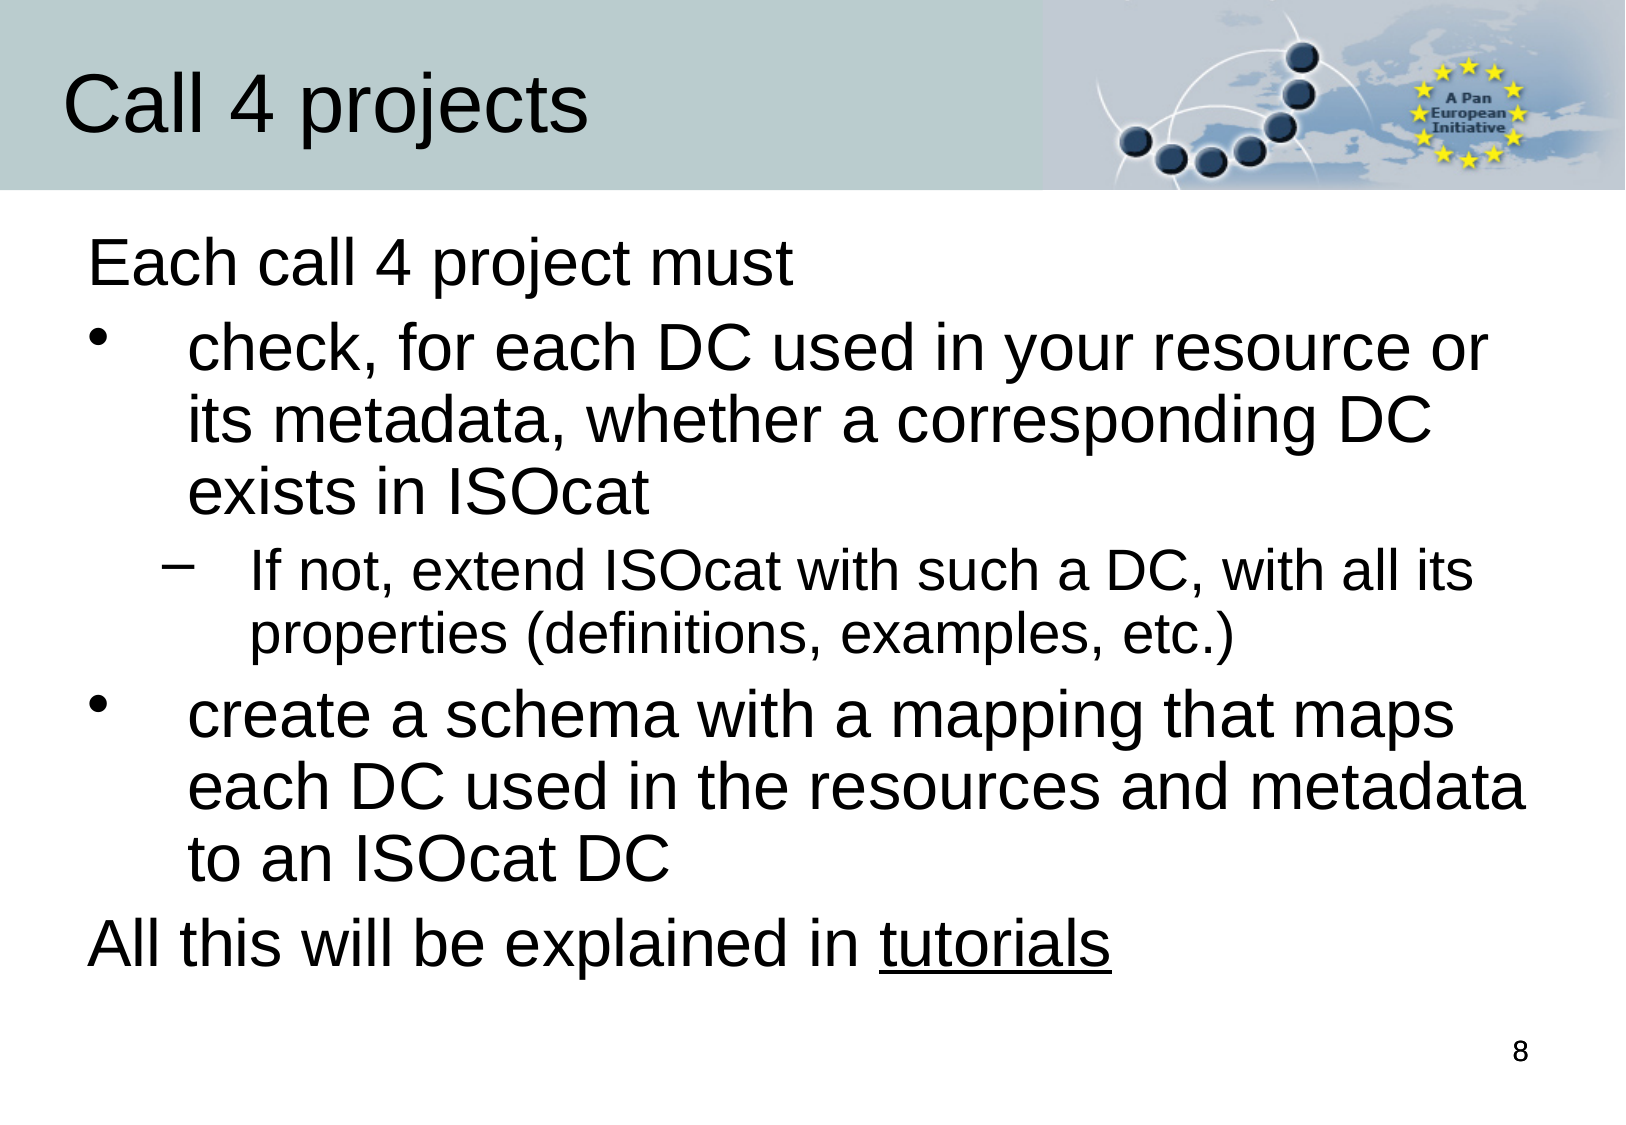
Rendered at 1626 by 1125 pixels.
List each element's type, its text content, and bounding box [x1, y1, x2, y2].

text_box 8 [1164, 1024, 1544, 1103]
title Call 4 projects [48, 42, 1085, 178]
list Each call 4 project must check, for each DC used in your resource or its metadata, whether a corresponding DC exists in ISOcat If not, extend ISOcat with such a DC, with all its properties (definitions, examples, etc.) create a schema with a mapping that maps each DC used in the resources and metadata to an ISOcat DC All this will be explained in tutorials [72, 220, 1556, 1021]
picture [1043, 0, 1625, 190]
